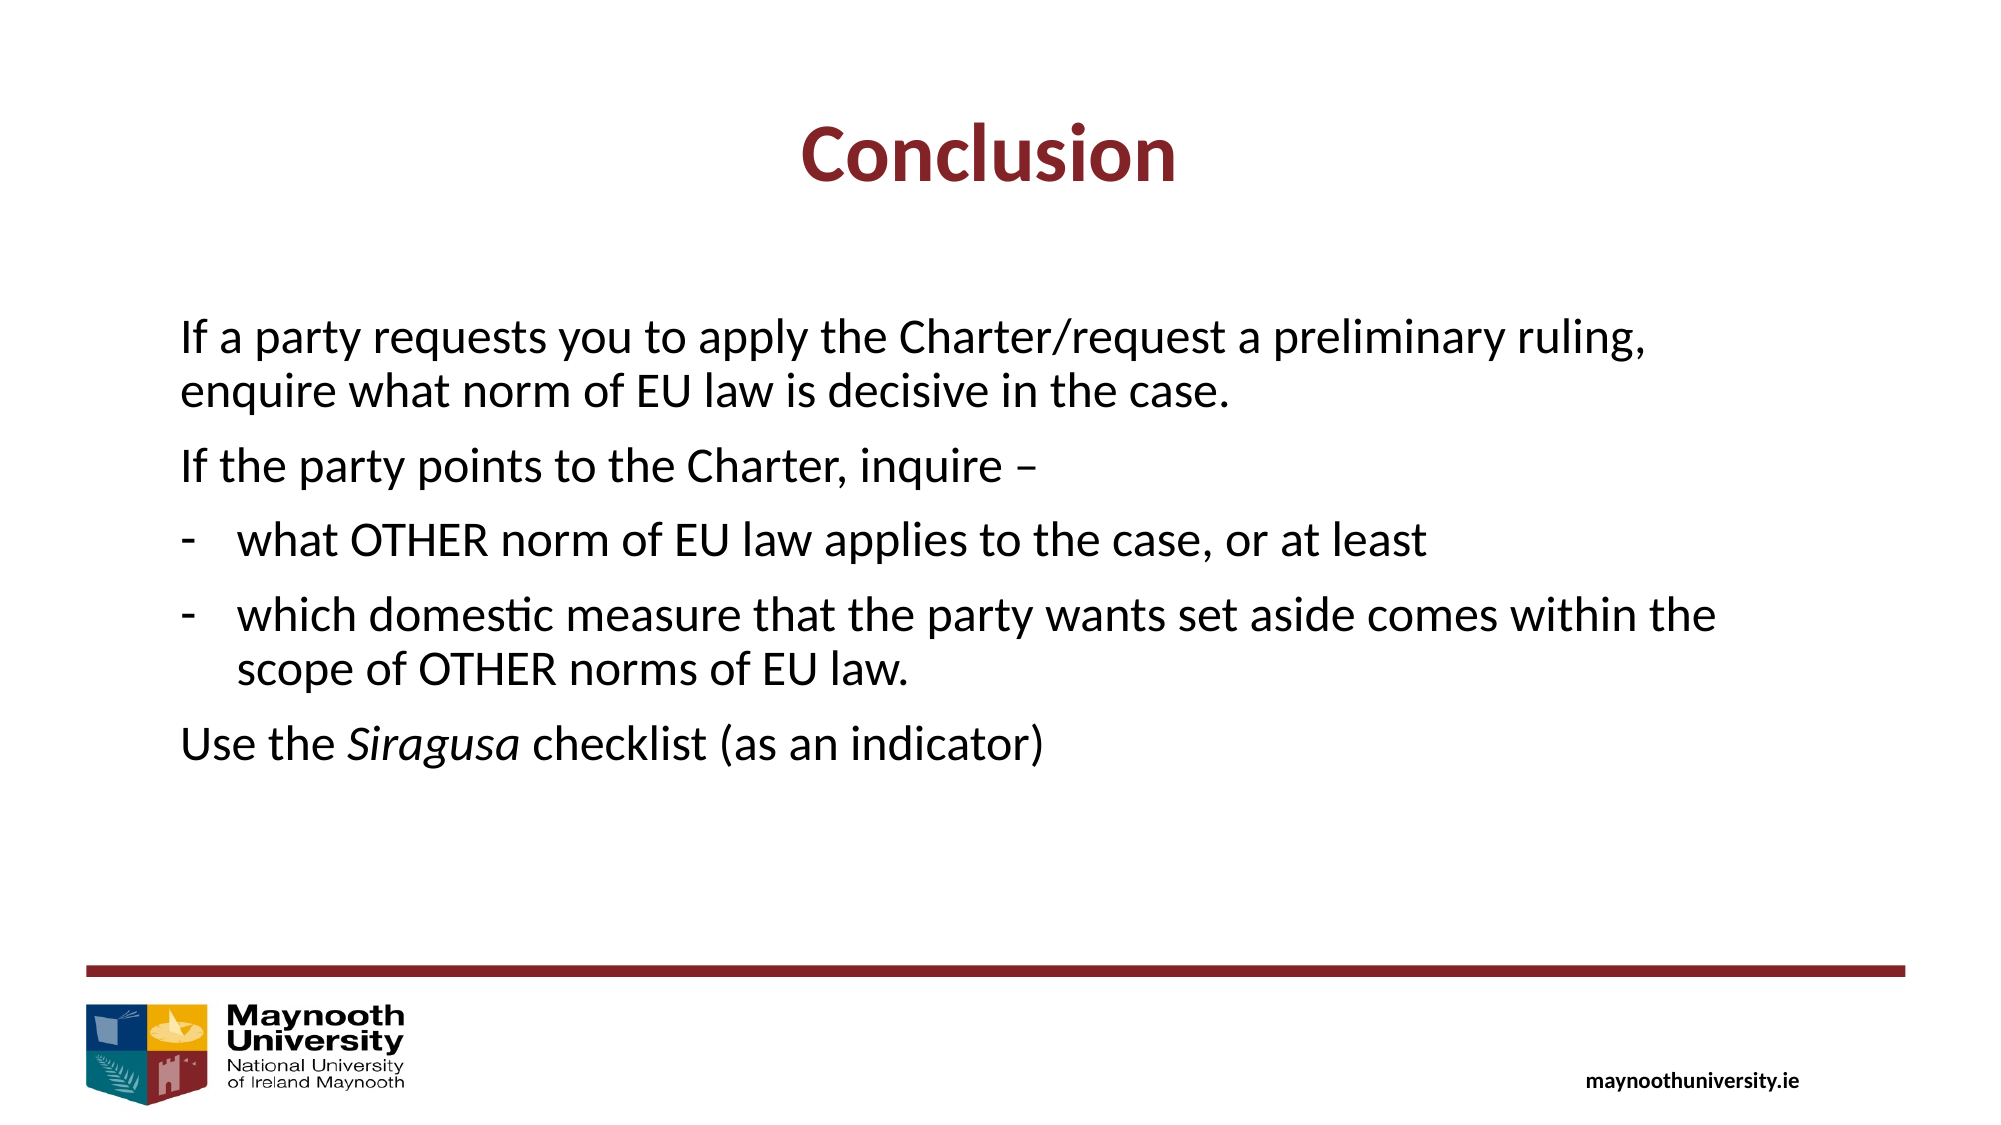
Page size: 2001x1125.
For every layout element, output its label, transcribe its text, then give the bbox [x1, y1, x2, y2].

picture [86, 999, 410, 1110]
list If a party requests you to apply the Charter/request a preliminary ruling, enquire what norm of EU law is decisive in the case. If the party points to the Charter, inquire – what OTHER norm of EU law applies to the case, or at least which domestic measure that the party wants set aside comes within the scope of OTHER norms of EU law. Use the Siragusa checklist (as an indicator) [165, 302, 1820, 929]
list Conclusion [163, 101, 1817, 268]
